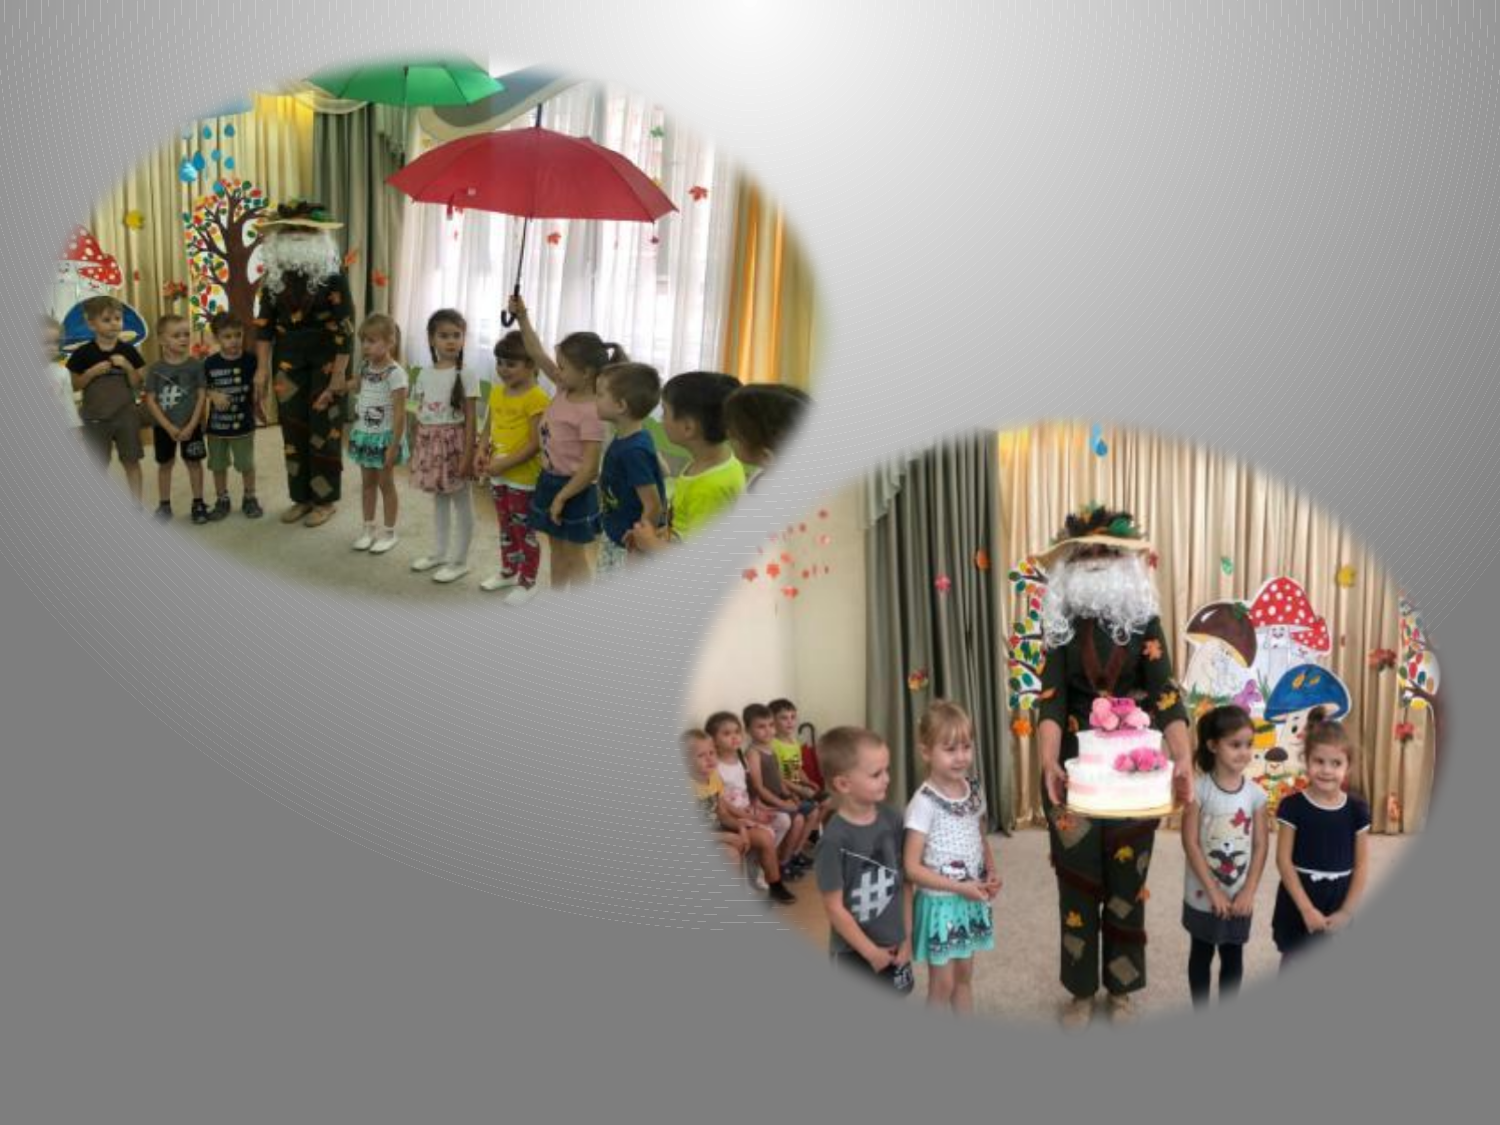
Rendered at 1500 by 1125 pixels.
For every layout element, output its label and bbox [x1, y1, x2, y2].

picture [29, 42, 1462, 1041]
